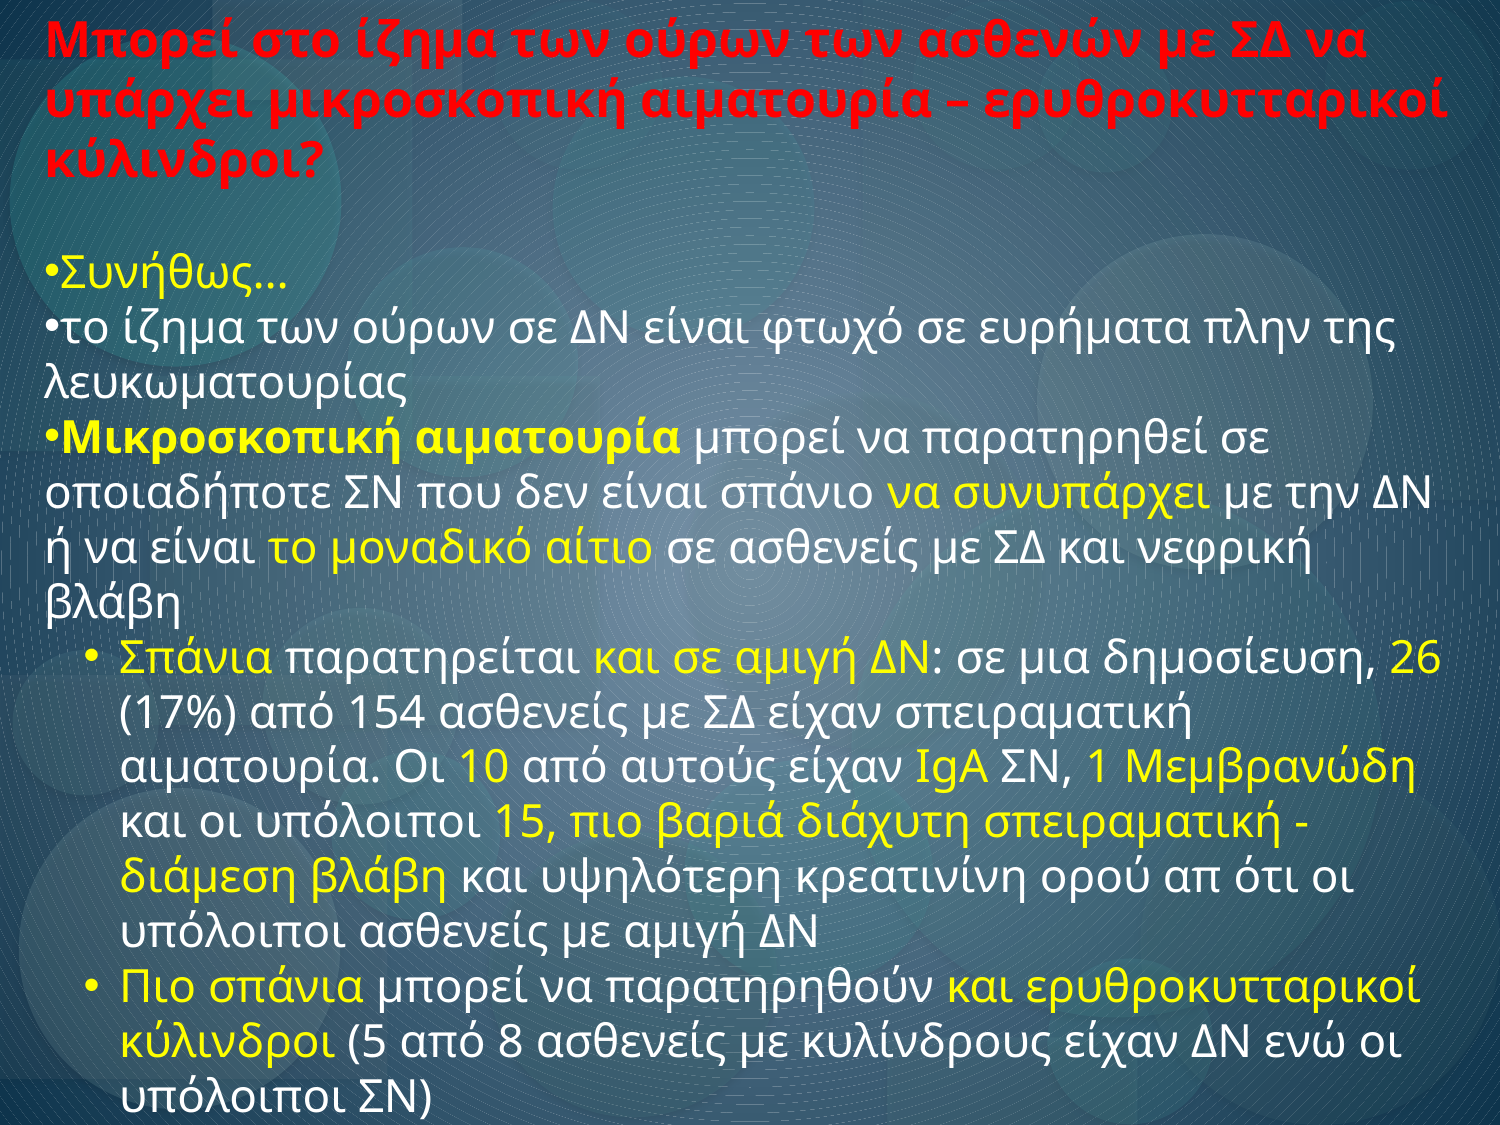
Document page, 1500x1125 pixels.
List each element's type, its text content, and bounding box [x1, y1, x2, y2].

text_box Μπορεί στο ίζημα των ούρων των ασθενών με ΣΔ να υπάρχει μικροσκοπική αιματουρία – ερυθροκυτταρικοί κύλινδροι? Συνήθως… το ίζημα των ούρων σε ΔΝ είναι φτωχό σε ευρήματα πλην της λευκωματουρίας Μικροσκοπική αιματουρία μπορεί να παρατηρηθεί σε οποιαδήποτε ΣΝ που δεν είναι σπάνιο να συνυπάρχει με την ΔΝ ή να είναι το μοναδικό αίτιο σε ασθενείς με ΣΔ και νεφρική βλάβη Σπάνια παρατηρείται και σε αμιγή ΔΝ: σε μια δημοσίευση, 26 (17%) από 154 ασθενείς με ΣΔ είχαν σπειραματική αιματουρία. Οι 10 από αυτούς είχαν IgA ΣΝ, 1 Μεμβρανώδη και οι υπόλοιποι 15, πιο βαριά διάχυτη σπειραματική - διάμεση βλάβη και υψηλότερη κρεατινίνη ορού απ ότι οι υπόλοιποι ασθενείς με αμιγή ΔΝ Πιο σπάνια μπορεί να παρατηρηθούν και ερυθροκυτταρικοί κύλινδροι (5 από 8 ασθενείς με κυλίνδρους είχαν ΔΝ ενώ οι υπόλοιποι ΣΝ) [29, 0, 1471, 1125]
